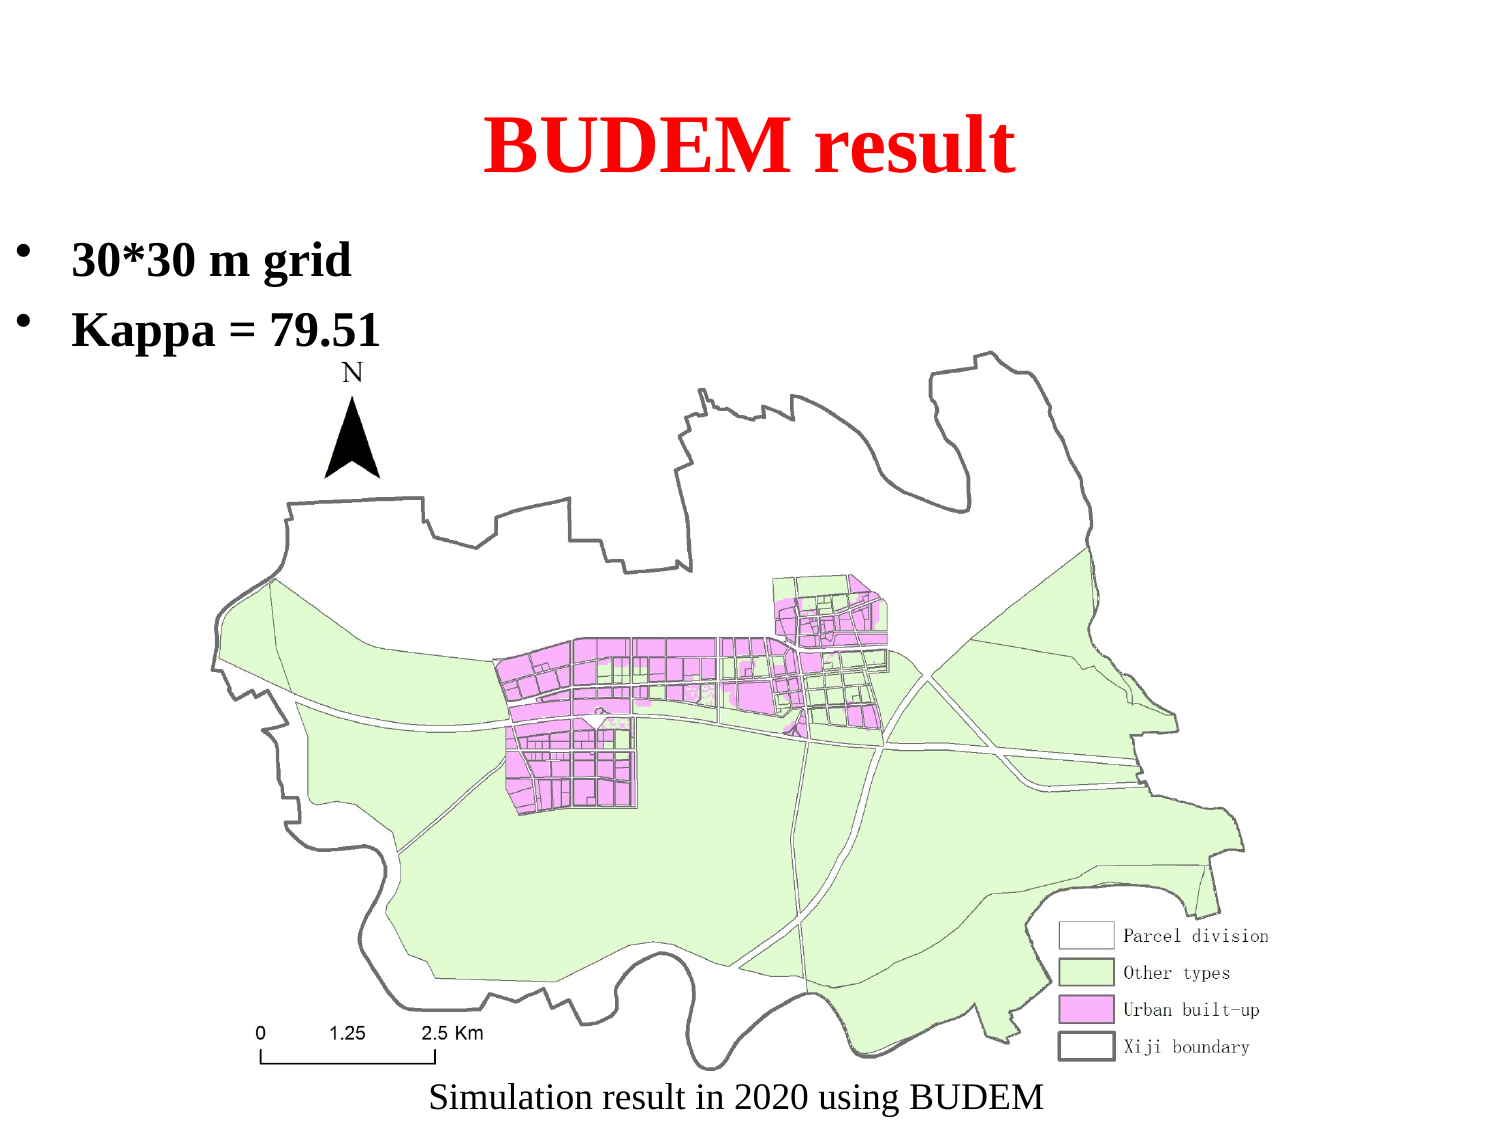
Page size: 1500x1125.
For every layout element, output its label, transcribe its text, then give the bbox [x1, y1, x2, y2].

text_box Simulation result in 2020 using BUDEM [413, 1097, 1061, 1125]
picture [206, 349, 1268, 1089]
title BUDEM result [75, 45, 1425, 233]
list 30*30 m grid Kappa = 79.51 [0, 218, 1350, 962]
